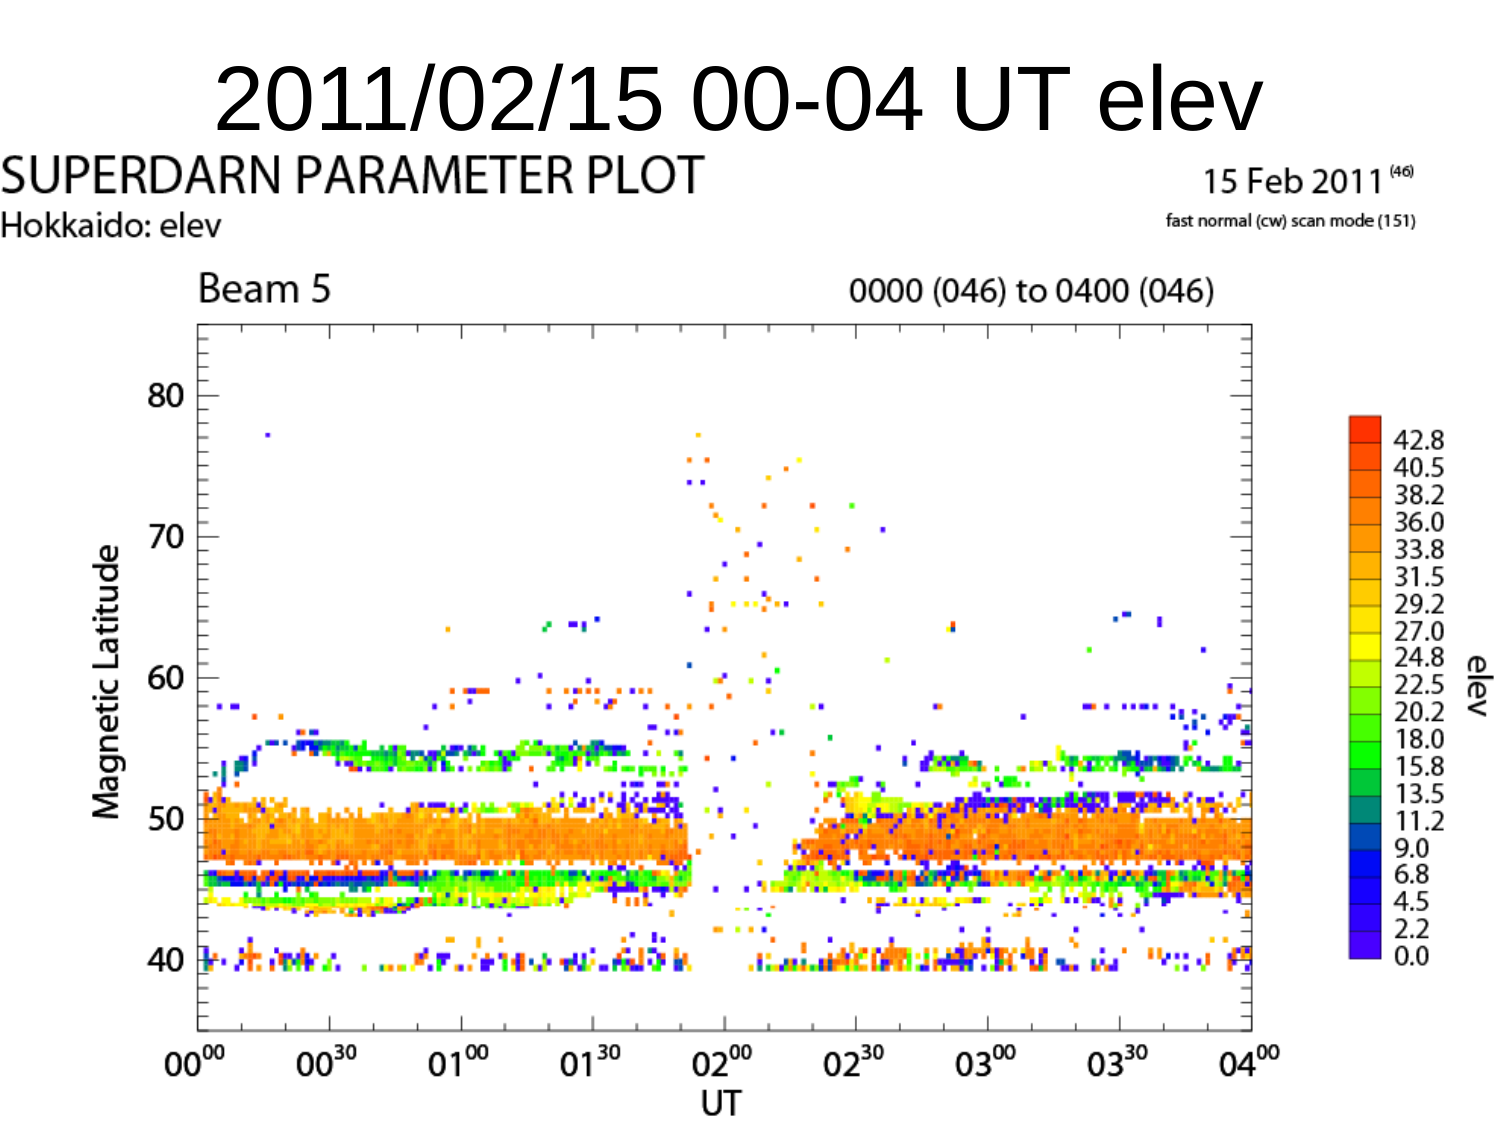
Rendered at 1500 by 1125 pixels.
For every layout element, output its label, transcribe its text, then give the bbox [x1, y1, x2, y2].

title 2011/02/15 00-04 UT elev [64, 0, 1416, 146]
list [0, 147, 1500, 1125]
